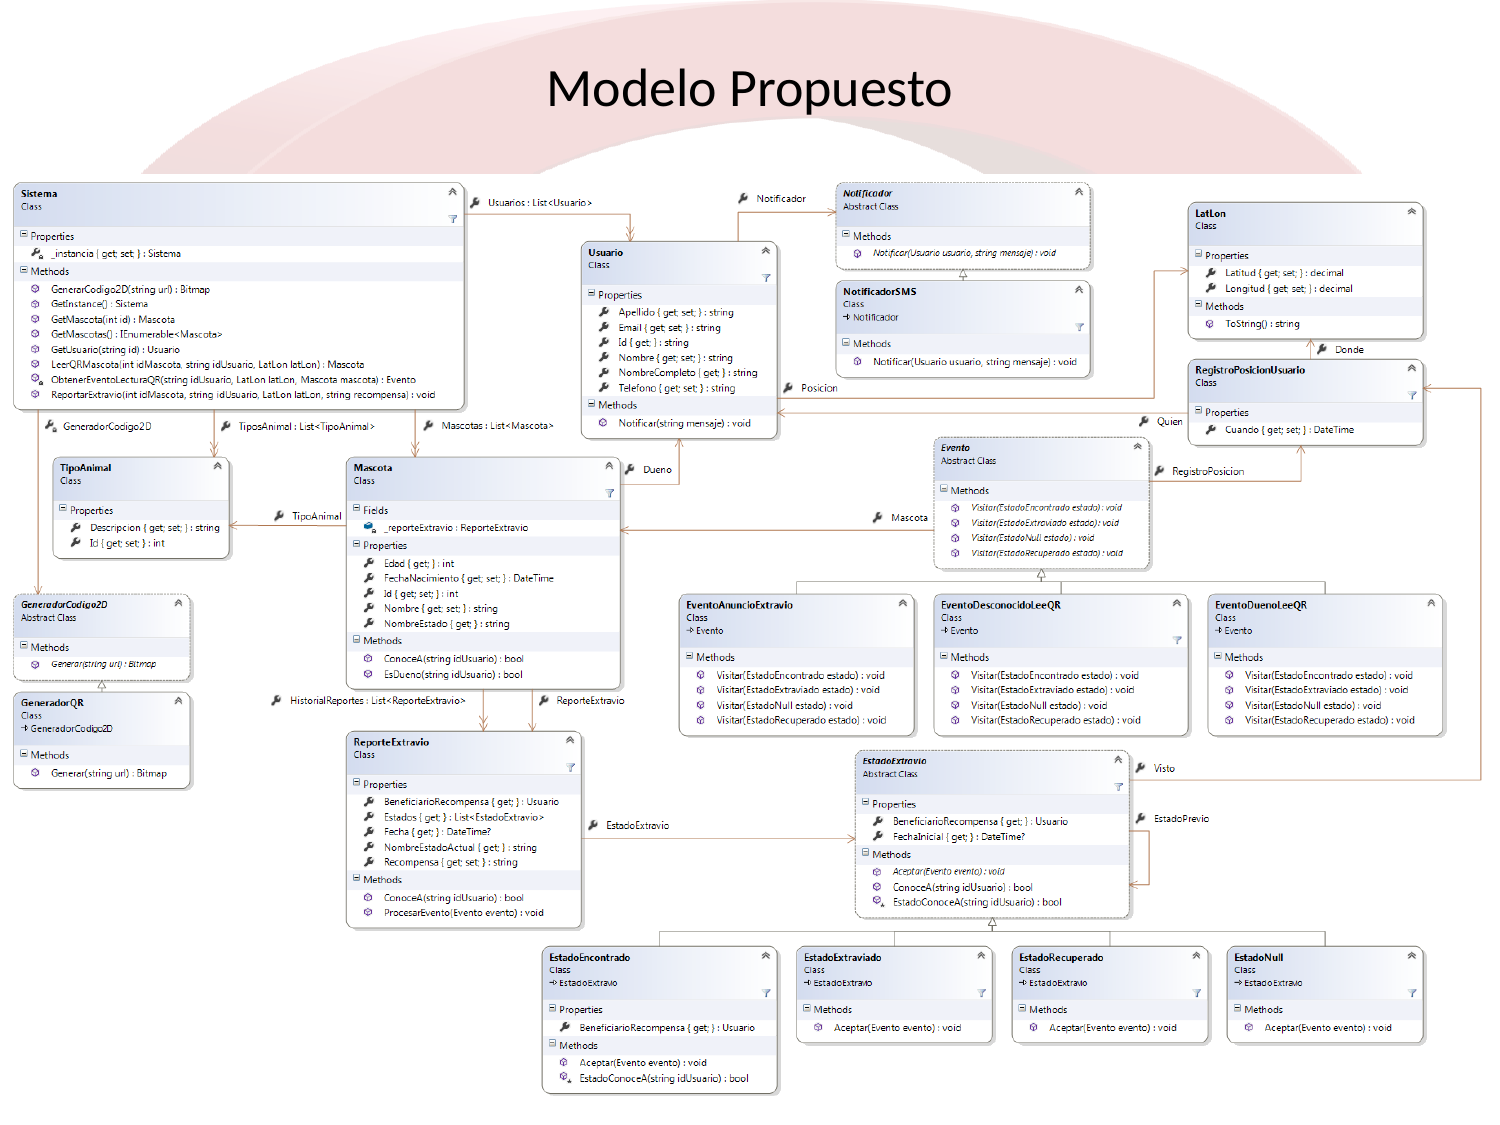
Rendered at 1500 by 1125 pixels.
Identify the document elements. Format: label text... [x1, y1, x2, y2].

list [5, 174, 1487, 1101]
title Modelo Propuesto [75, 45, 1425, 125]
